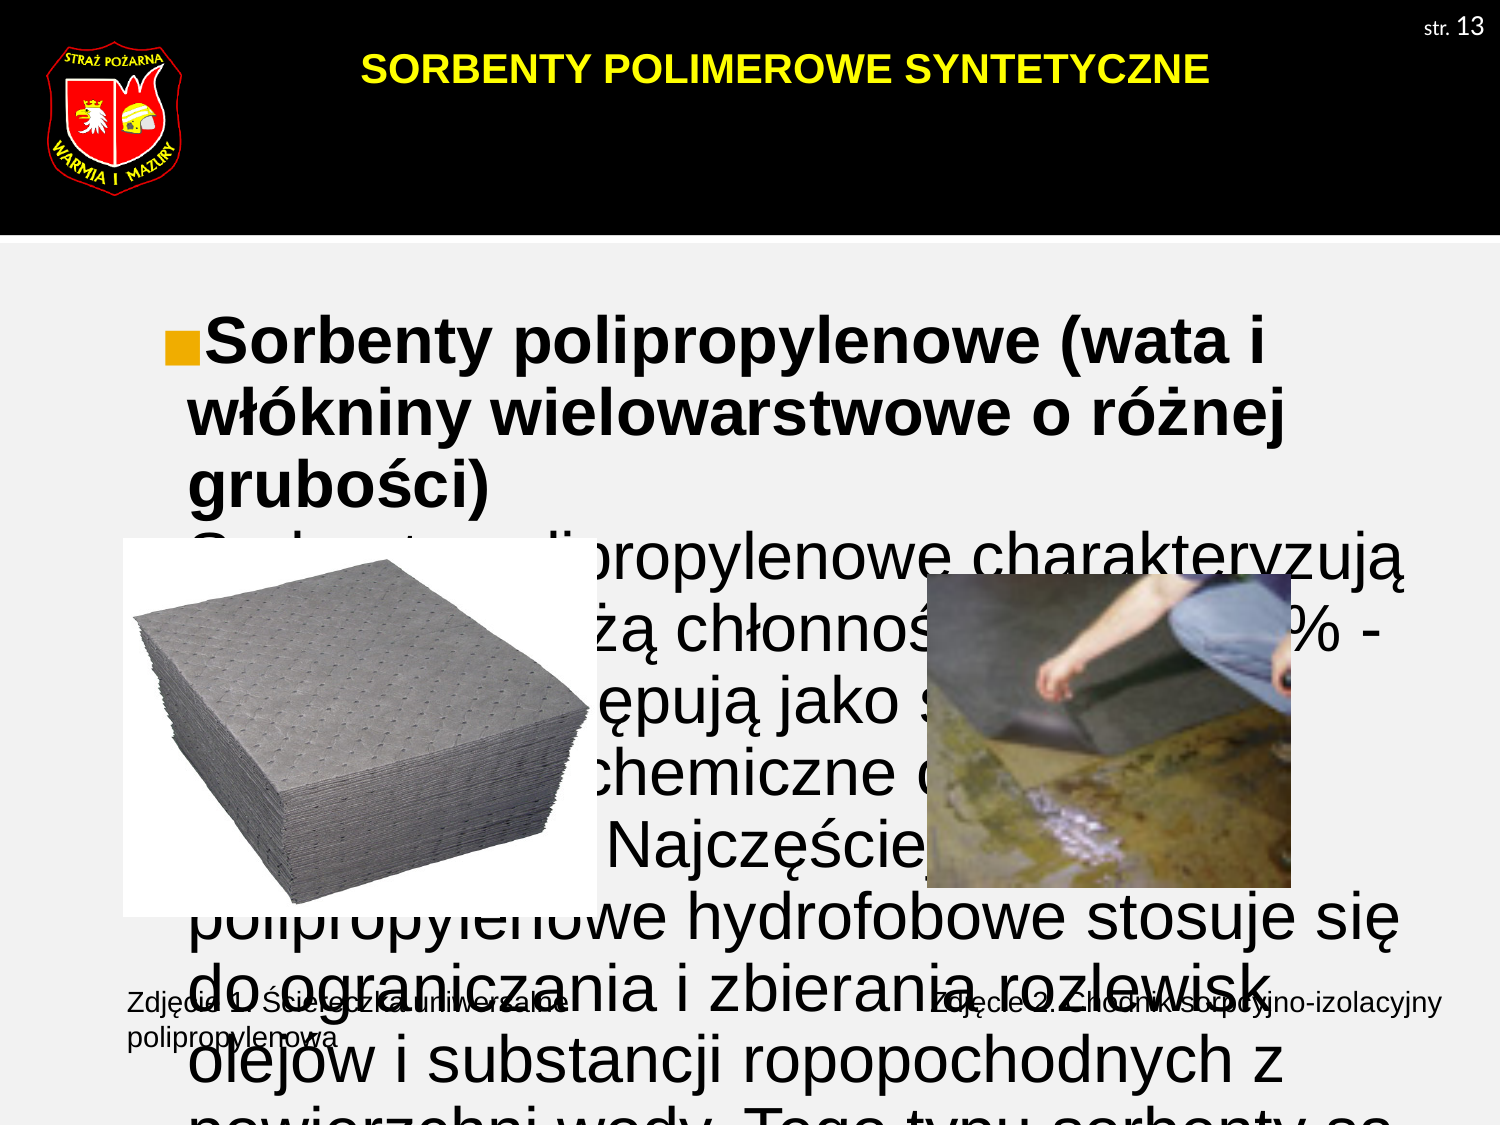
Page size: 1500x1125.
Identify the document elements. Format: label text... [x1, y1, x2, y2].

list Sorbenty polipropylenowe (wata i włókniny wielowarstwowe o różnej grubości) Sorbenty polipropylenowe charakteryzują się bardzo dużą chłonnością ok. 600 % - 1400 %. Występują jako sorbenty uniwersalne, chemiczne oraz hydrofobowe. Najczęściej, sorbenty polipropylenowe hydrofobowe stosuje się do ograniczania i zbierania rozlewisk olejów i substancji ropopochodnych z powierzchni wody. Tego typu sorbenty są selektywne, nawet w stanie najwyższego nasycenia niezatapialne. Są to sorbenty palne lecz produkty spalania są niegroźne (CO2 i H2O). [100, 290, 1426, 563]
text_box Zdjęcie 1. Ściereczka uniwersalne polipropylenowa [112, 976, 691, 1061]
text_box Zdjęcie 2. Chodnik sorpcyjno-izolacyjny [915, 976, 1471, 1026]
picture [123, 538, 597, 918]
picture [46, 41, 182, 196]
picture [926, 573, 1291, 888]
text_box str. 13 [1404, 0, 1500, 41]
title SORBENTY POLIMEROWE SYNTETYCZNE [253, 20, 1318, 226]
